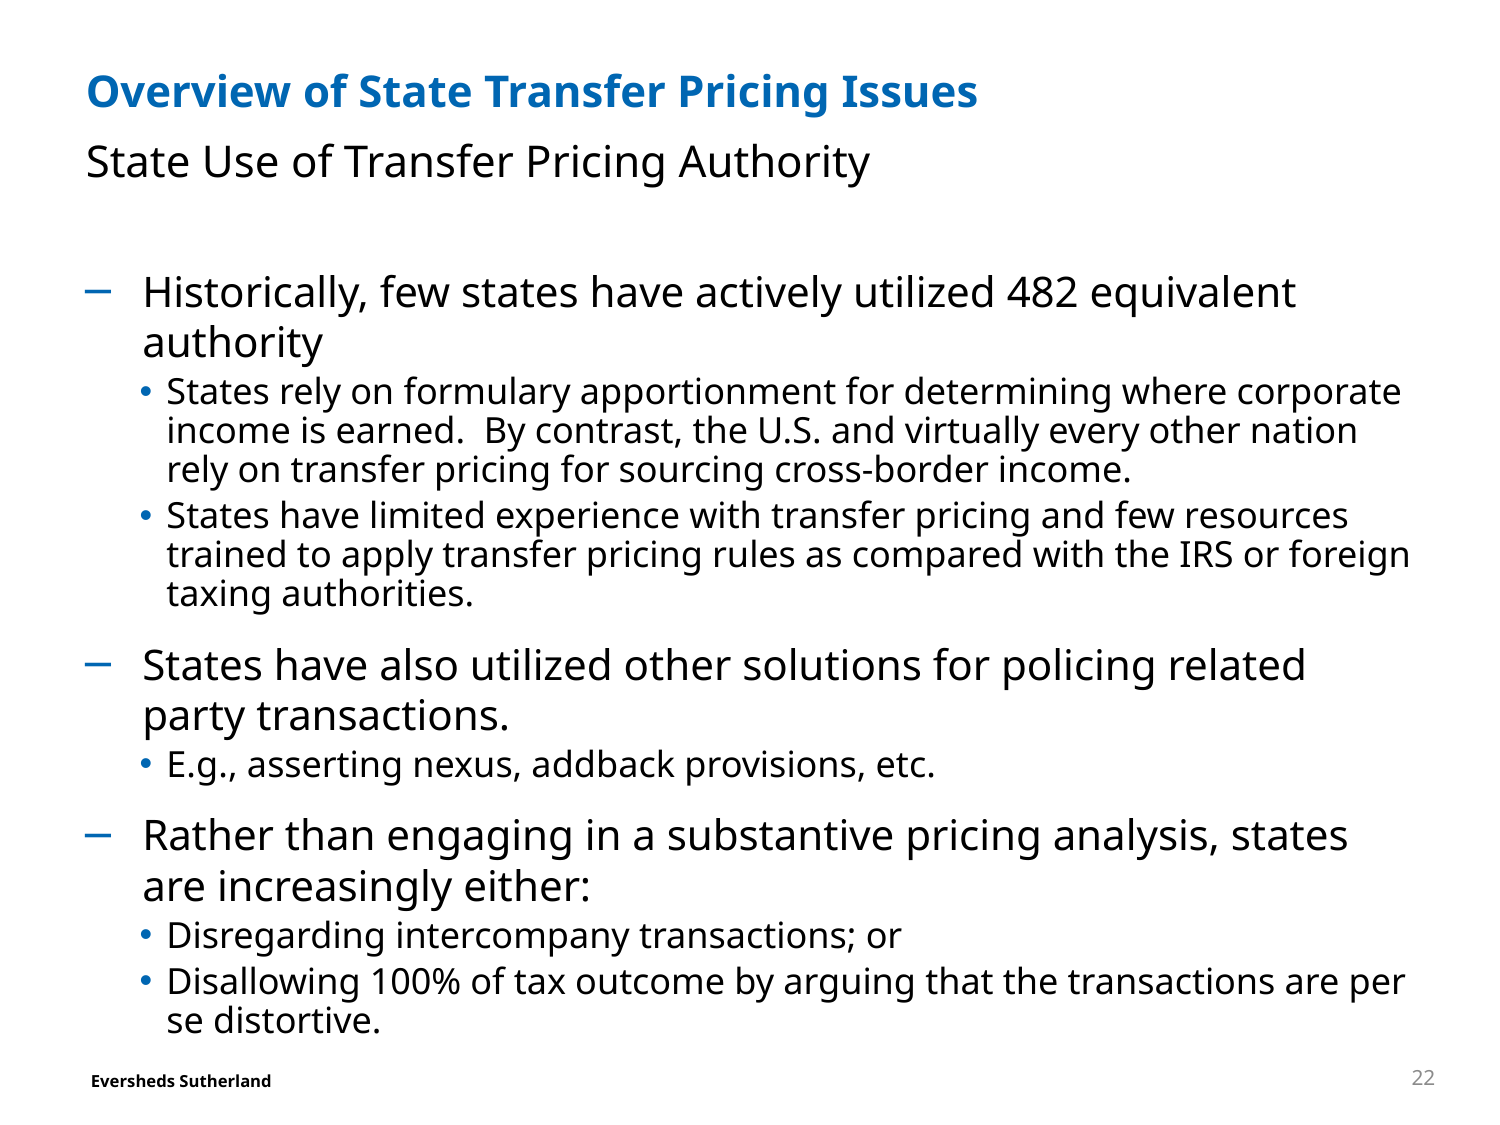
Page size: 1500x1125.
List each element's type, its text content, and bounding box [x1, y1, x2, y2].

list State Use of Transfer Pricing Authority [70, 122, 1430, 184]
slide_number 22 [1319, 1056, 1451, 1102]
title Overview of State Transfer Pricing Issues [70, 66, 1430, 122]
list Historically, few states have actively utilized 482 equivalent authority States rely on formulary apportionment for determining where corporate income is earned. By contrast, the U.S. and virtually every other nation rely on transfer pricing for sourcing cross-border income. States have limited experience with transfer pricing and few resources trained to apply transfer pricing rules as compared with the IRS or foreign taxing authorities. States have also utilized other solutions for policing related party transactions. E.g., asserting nexus, addback provisions, etc. Rather than engaging in a substantive pricing analysis, states are increasingly either: Disregarding intercompany transactions; or Disallowing 100% of tax outcome by arguing that the transactions are per se distortive. [70, 258, 1429, 1049]
